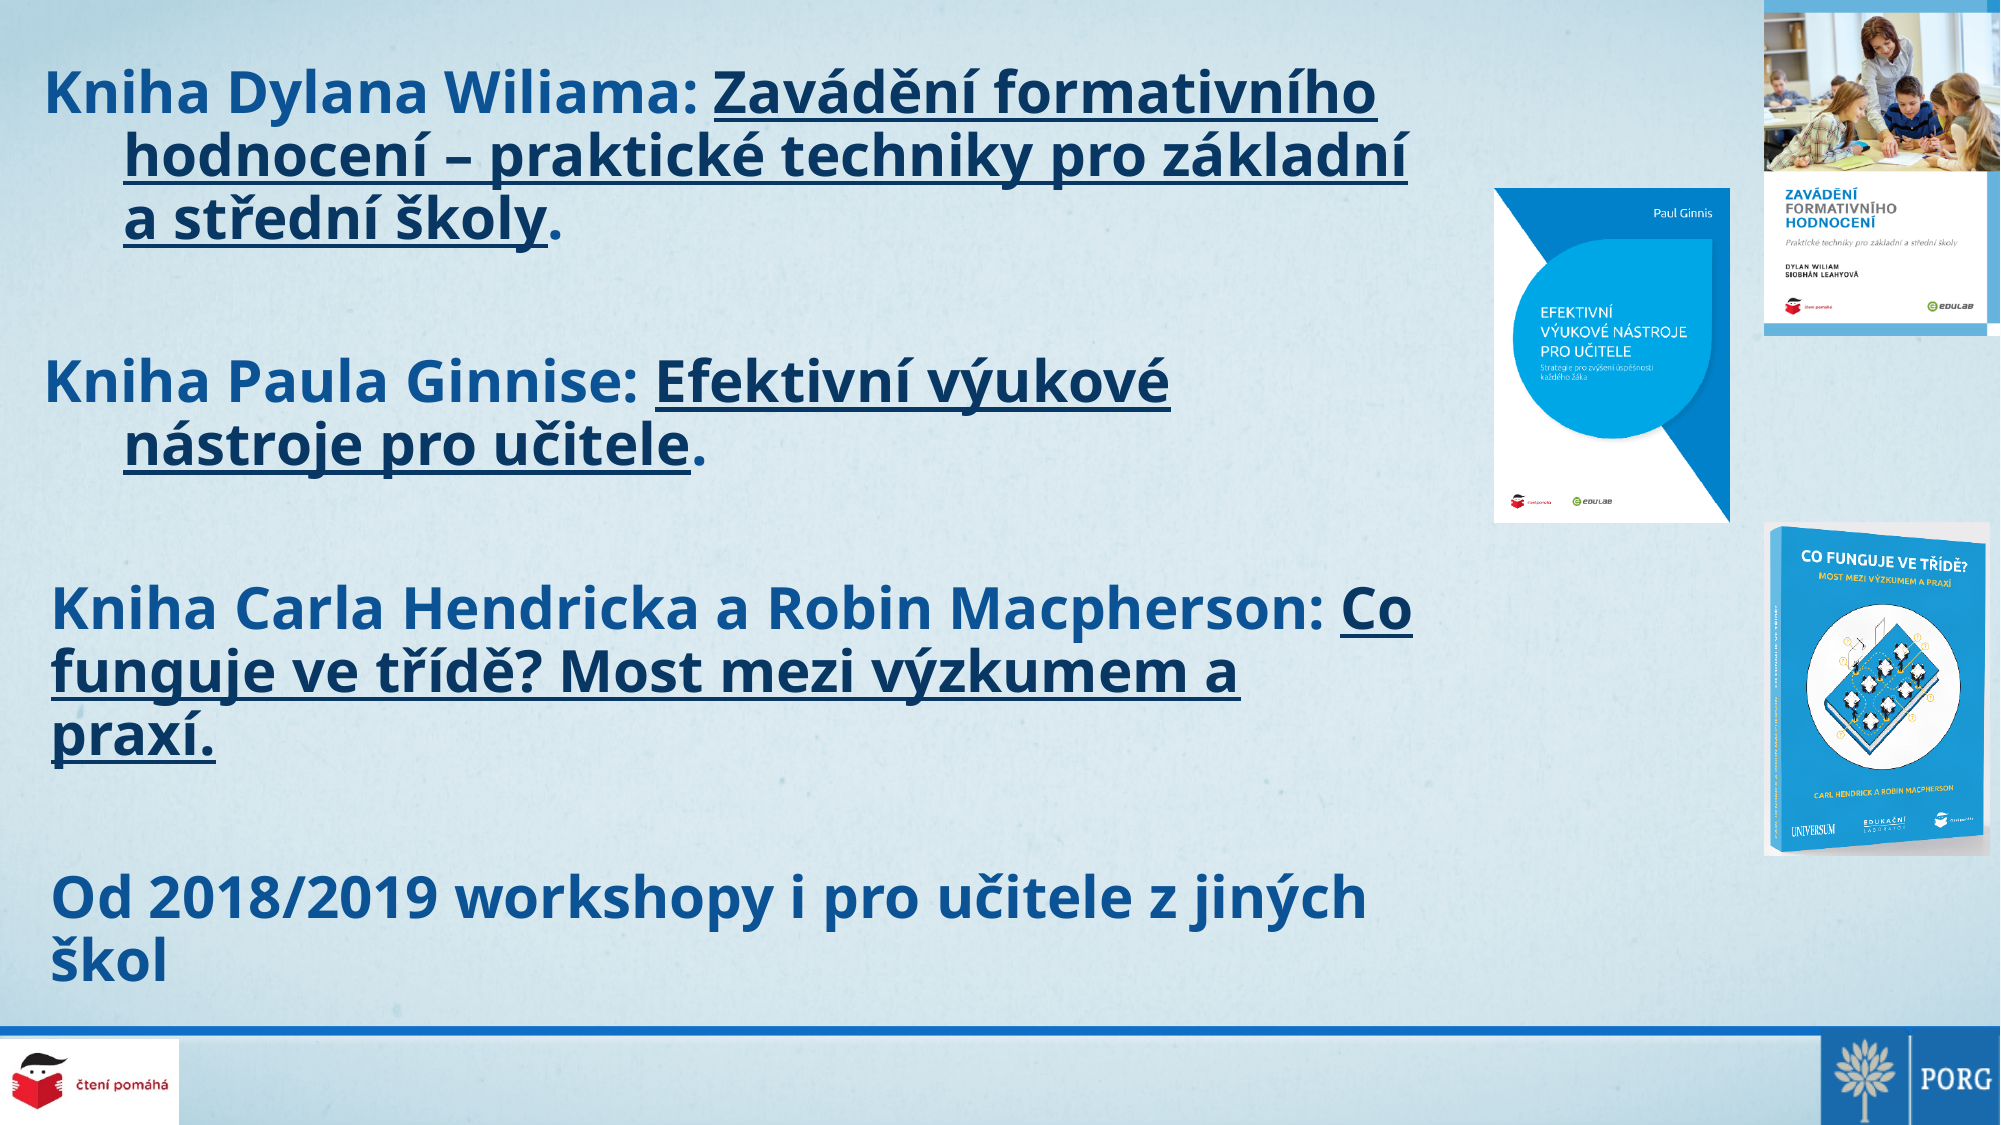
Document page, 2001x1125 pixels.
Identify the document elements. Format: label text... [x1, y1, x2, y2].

list Kniha Dylana Wiliama: Zavádění formativního hodnocení – praktické techniky pro základní a střední školy. Kniha Paula Ginnise: Efektivní výukové nástroje pro učitele. Kniha Carla Hendricka a Robin Macpherson: Co funguje ve třídě? Most mezi výzkumem a praxí. Od 2018/2019 workshopy i pro učitele z jiných škol [28, 55, 1436, 1012]
picture [1764, 0, 2000, 336]
picture [1820, 1028, 2000, 1125]
picture [0, 1039, 179, 1125]
picture [1764, 522, 1990, 856]
picture [1494, 188, 1730, 523]
